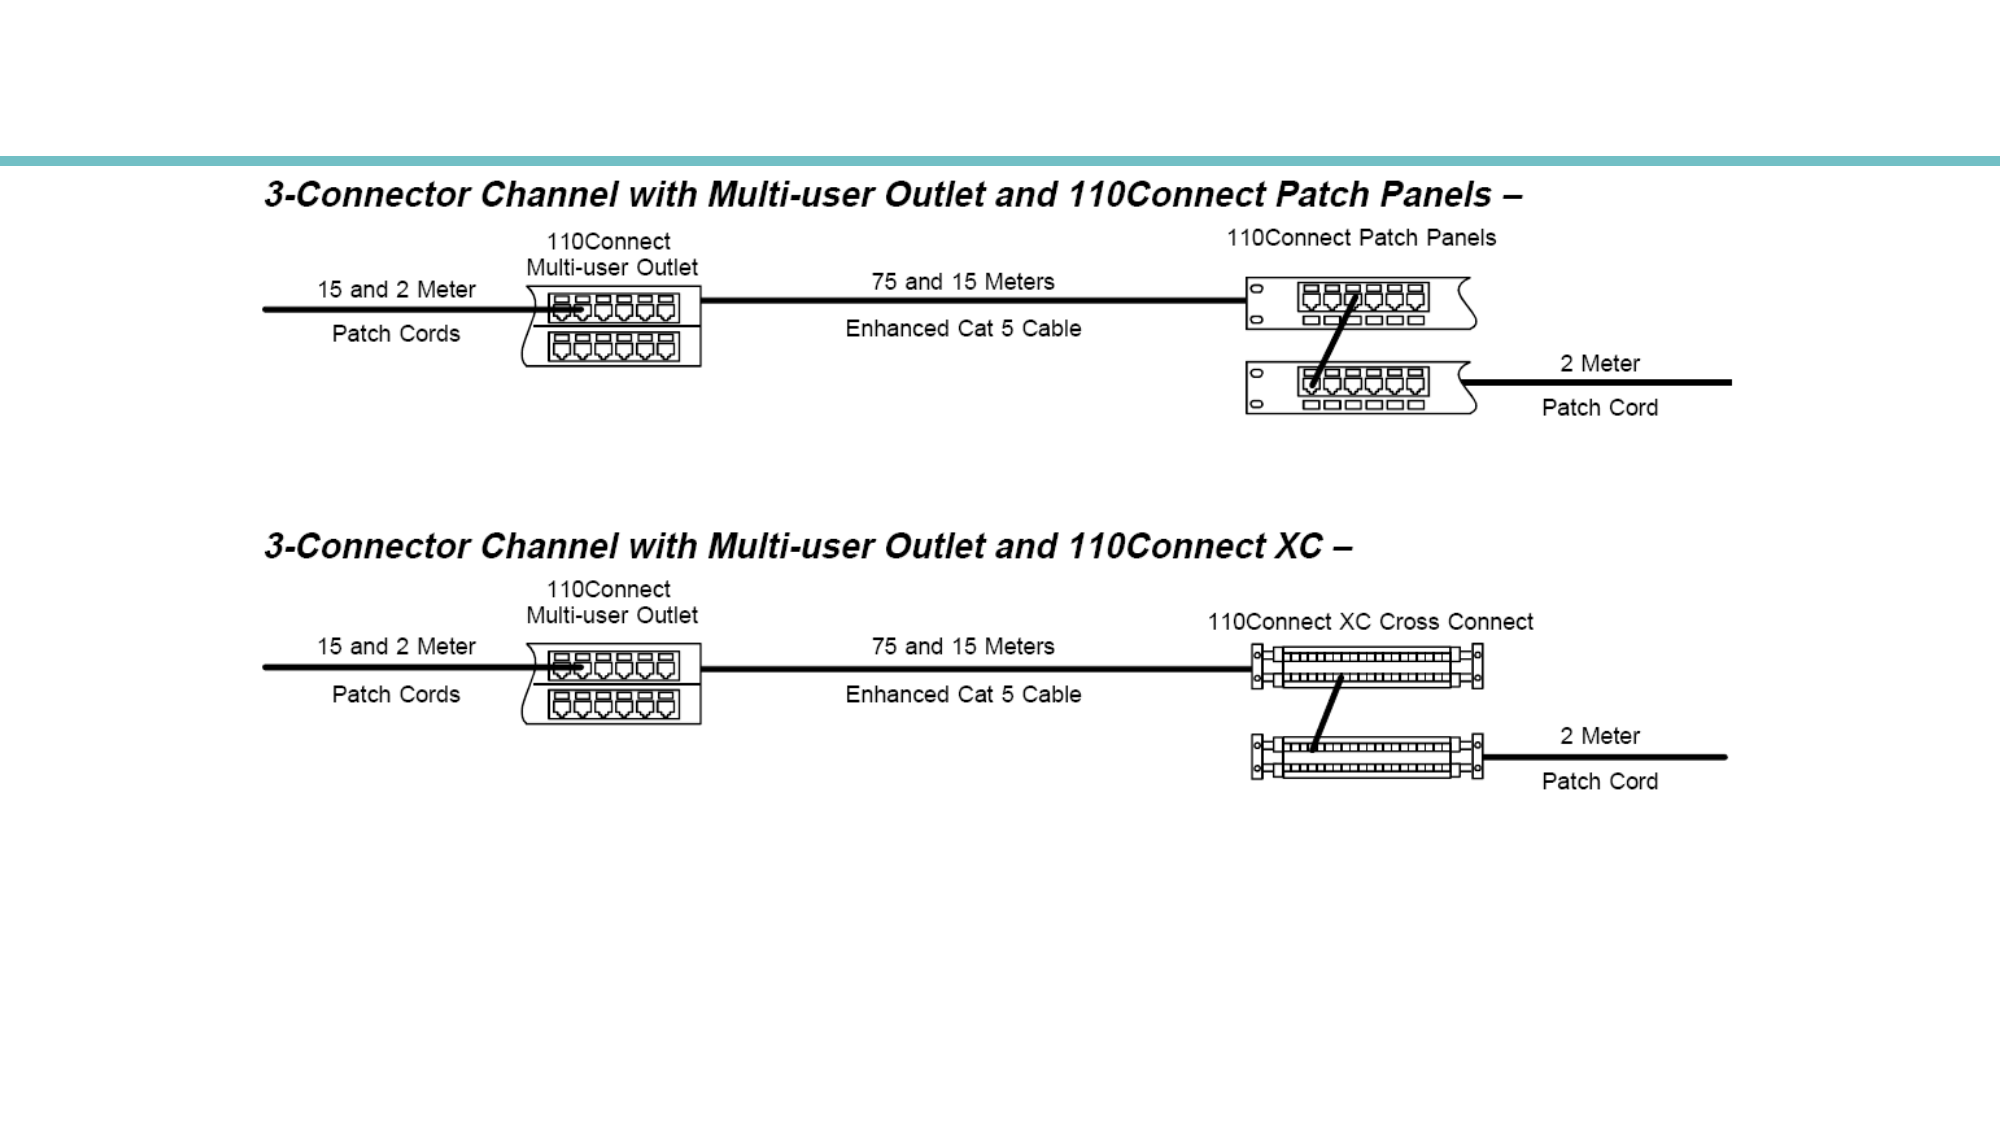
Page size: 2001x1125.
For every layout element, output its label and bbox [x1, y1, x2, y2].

picture [249, 172, 1751, 850]
